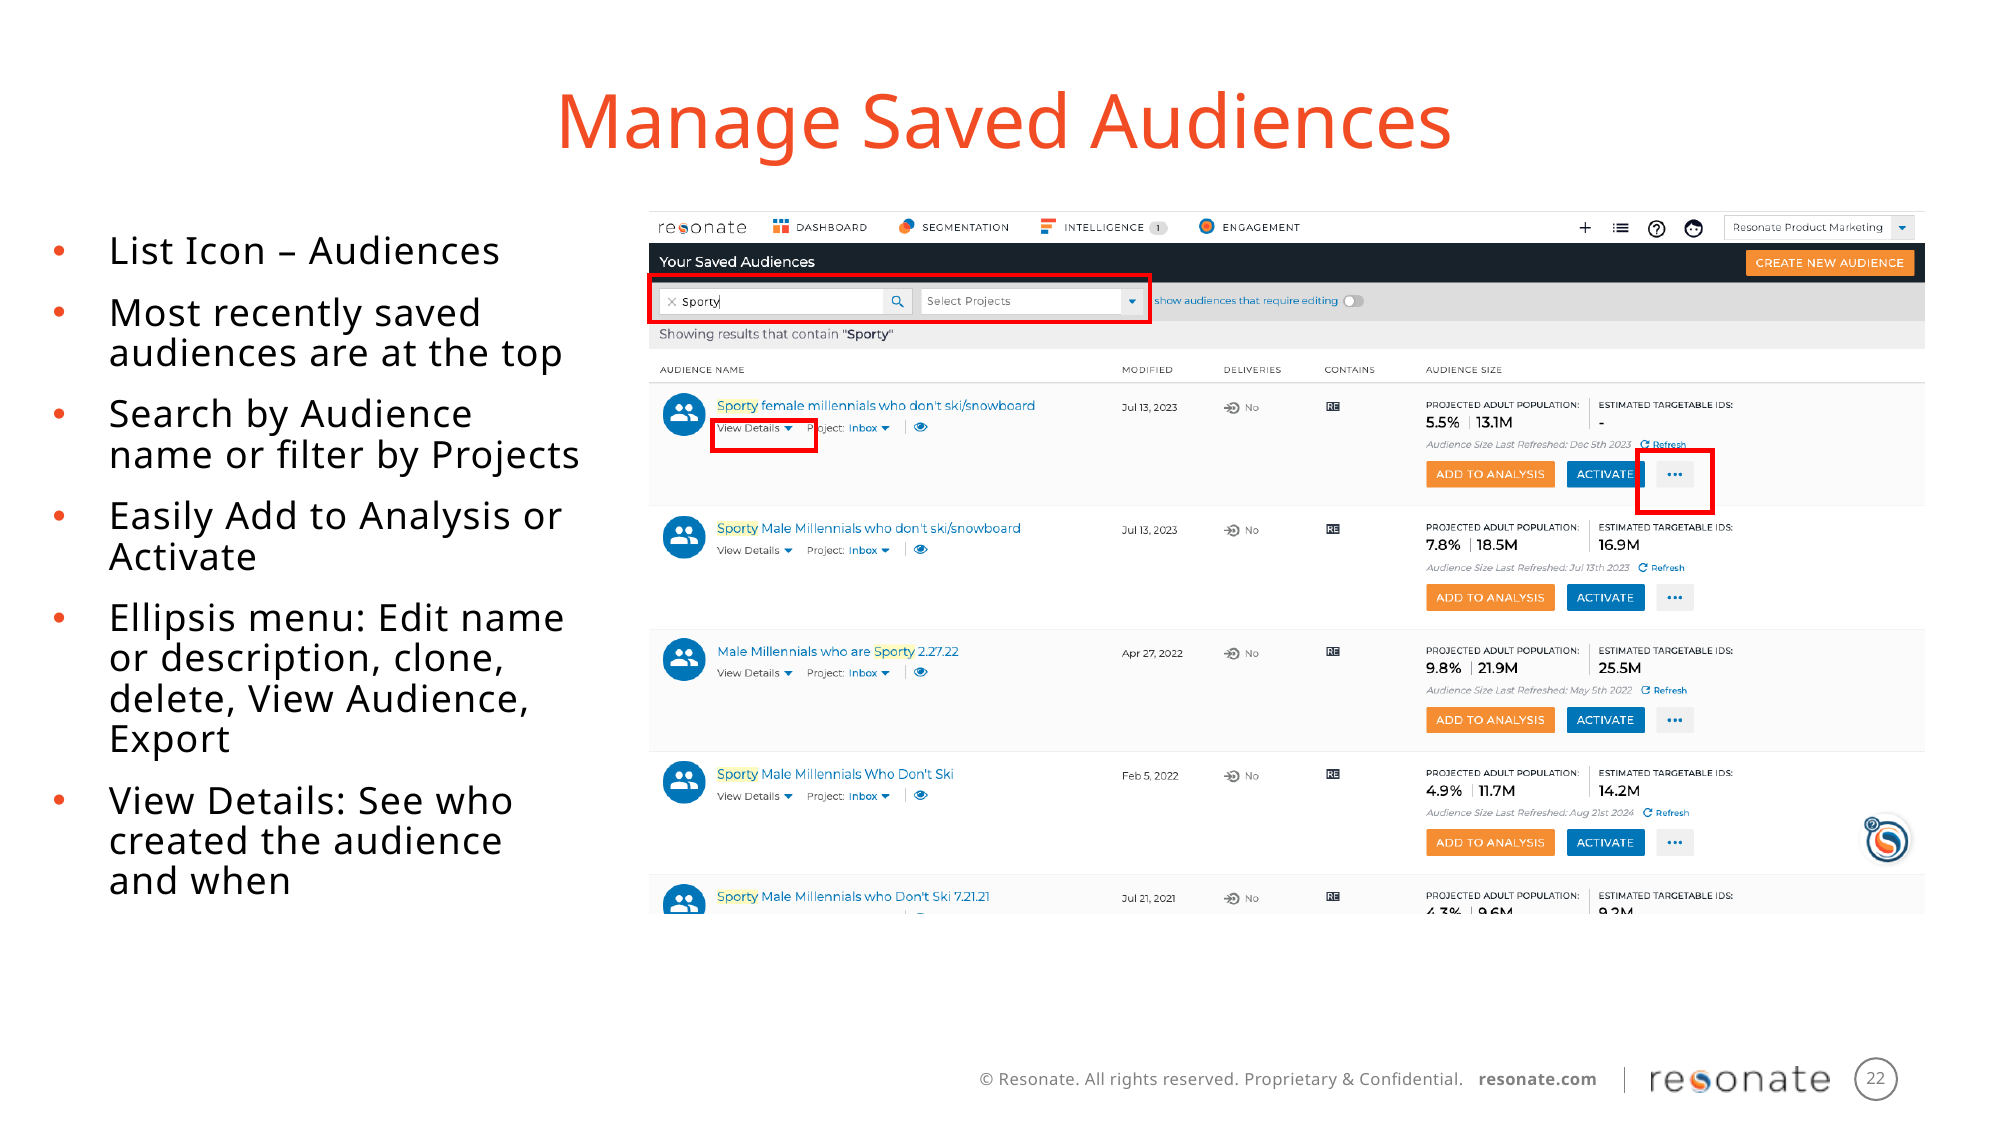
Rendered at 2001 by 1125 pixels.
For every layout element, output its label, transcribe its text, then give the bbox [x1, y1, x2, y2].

picture [649, 211, 1925, 914]
list Manage Saved Audiences [113, 72, 1897, 177]
list List Icon – Audiences Most recently saved audiences are at the top Search by Audience name or filter by Projects Easily Add to Analysis or Activate Ellipsis menu: Edit name or description, clone, delete, View Audience, Export View Details: See who created the audience and when [37, 224, 600, 988]
picture [1651, 1066, 1830, 1093]
